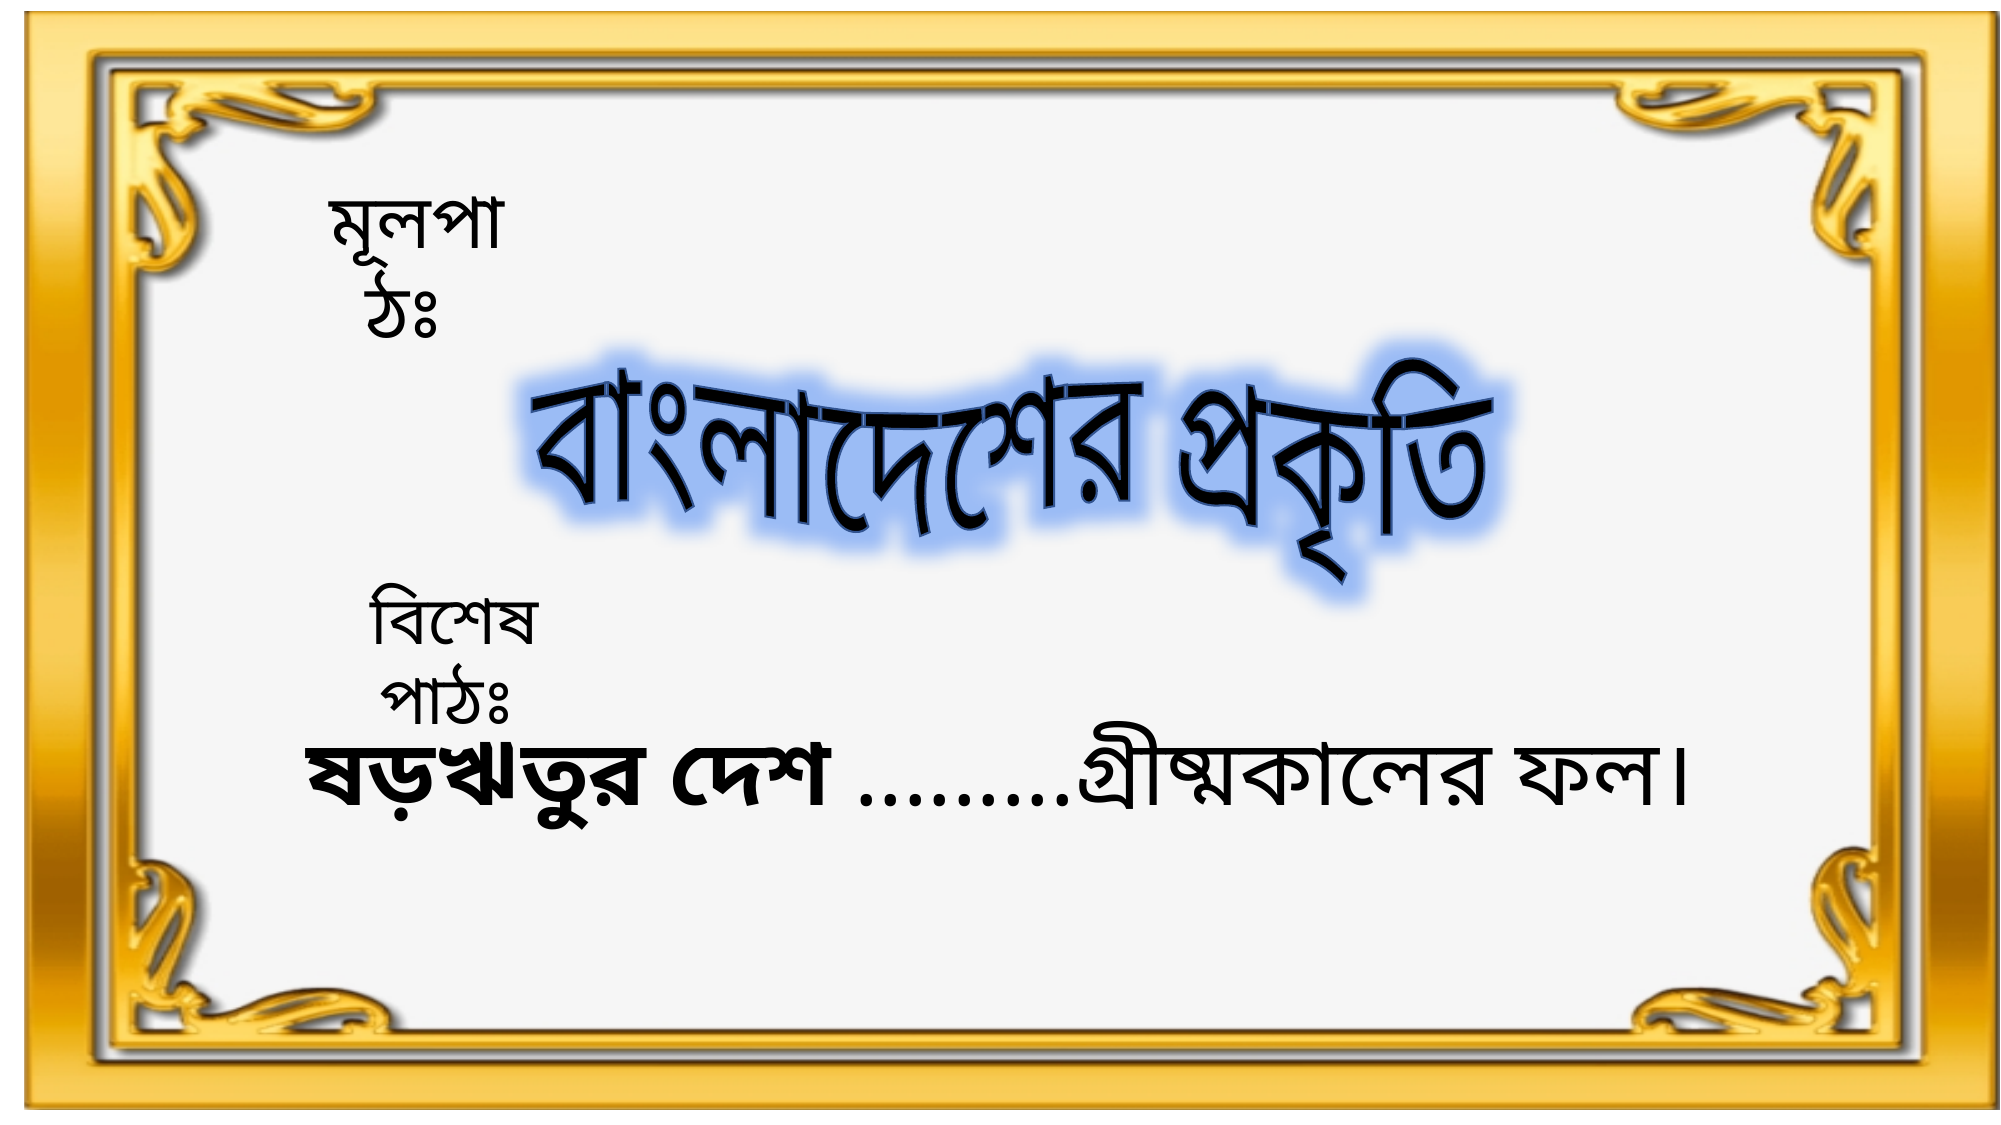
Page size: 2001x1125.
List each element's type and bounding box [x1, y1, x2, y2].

text_box [258, 201, 1766, 880]
picture [24, 11, 2000, 1110]
